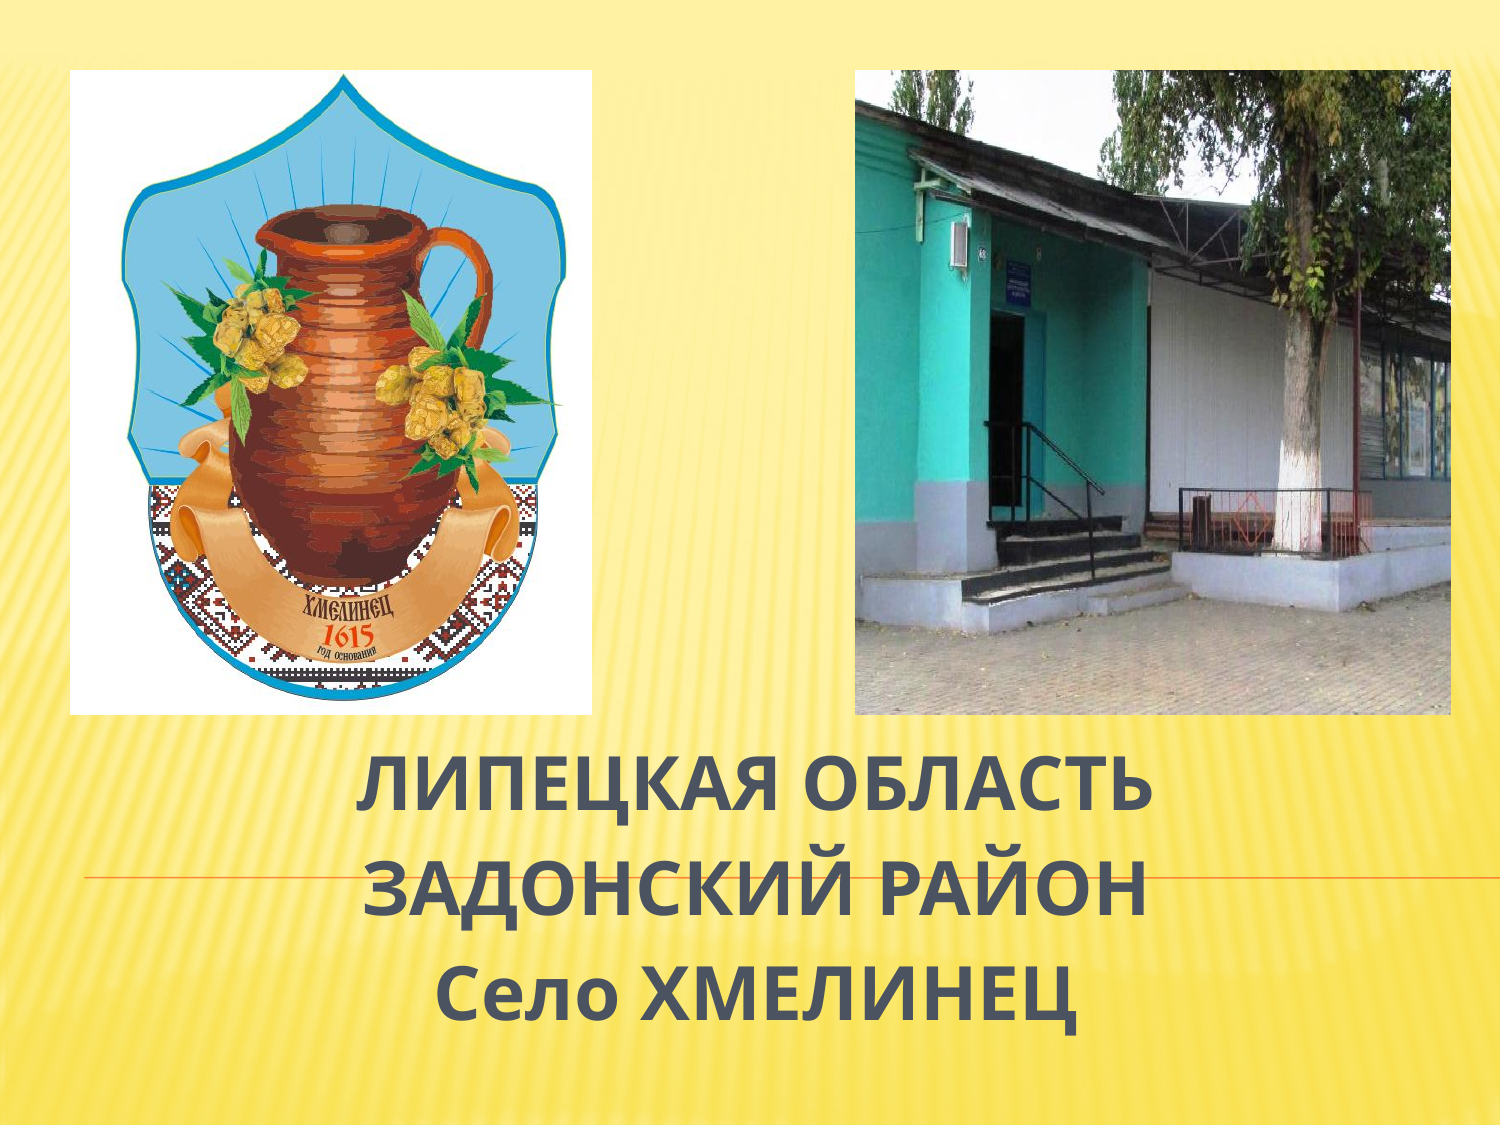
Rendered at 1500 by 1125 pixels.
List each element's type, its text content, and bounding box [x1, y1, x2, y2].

picture [855, 69, 1451, 716]
subtitle ЛИПЕЦКАЯ ОБЛАСТЬ ЗАДОНСКИЙ РАЙОН Село ХМЕЛИНЕЦ [62, 70, 1450, 1043]
title [58, 761, 62, 1043]
picture [69, 69, 592, 716]
